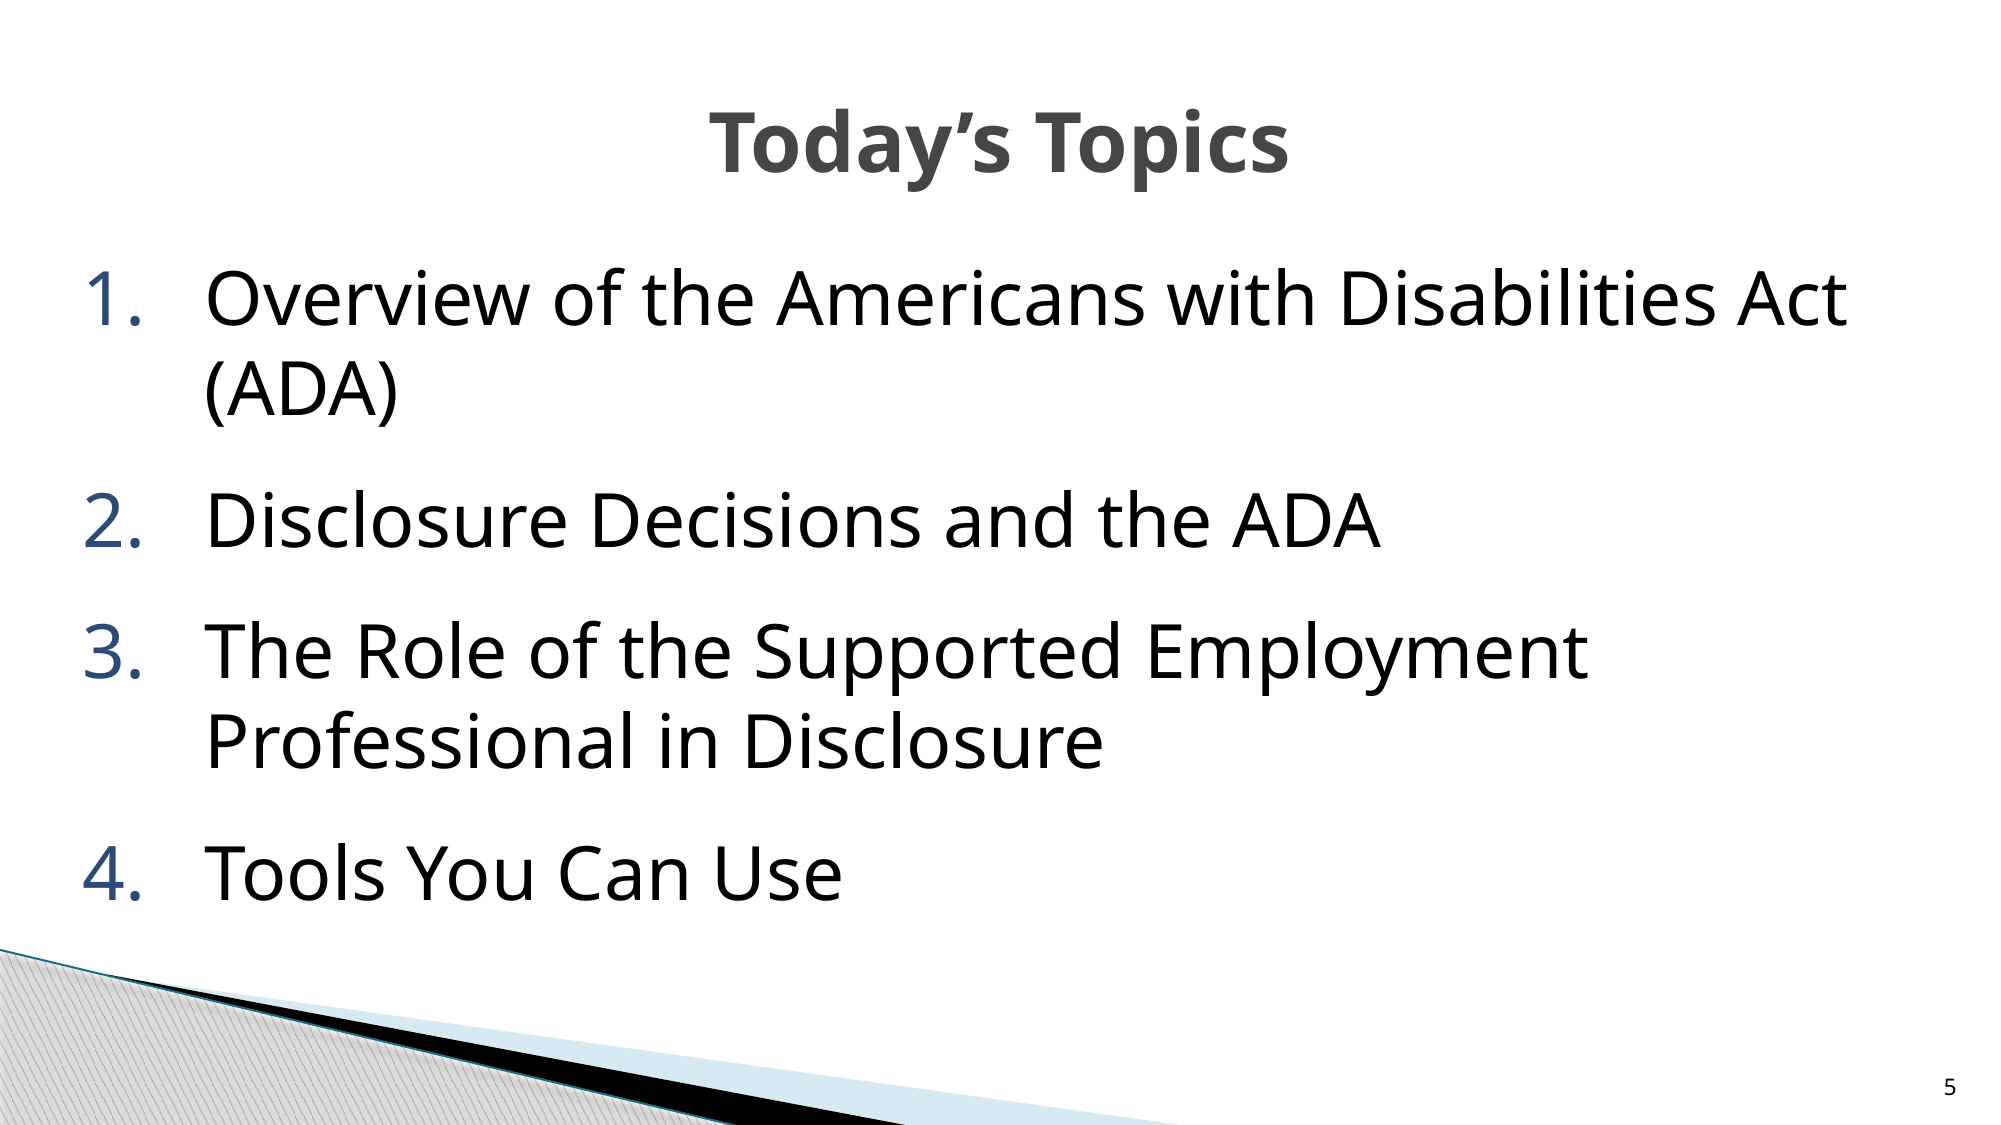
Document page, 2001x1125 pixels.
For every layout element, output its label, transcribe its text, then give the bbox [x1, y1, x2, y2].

slide_number 5 [1891, 1051, 1972, 1112]
list Overview of the Americans with Disabilities Act (ADA) Disclosure Decisions and the ADA The Role of the Supported Employment Professional in Disclosure Tools You Can Use [50, 242, 1900, 975]
title Today’s Topics [99, 45, 1900, 233]
